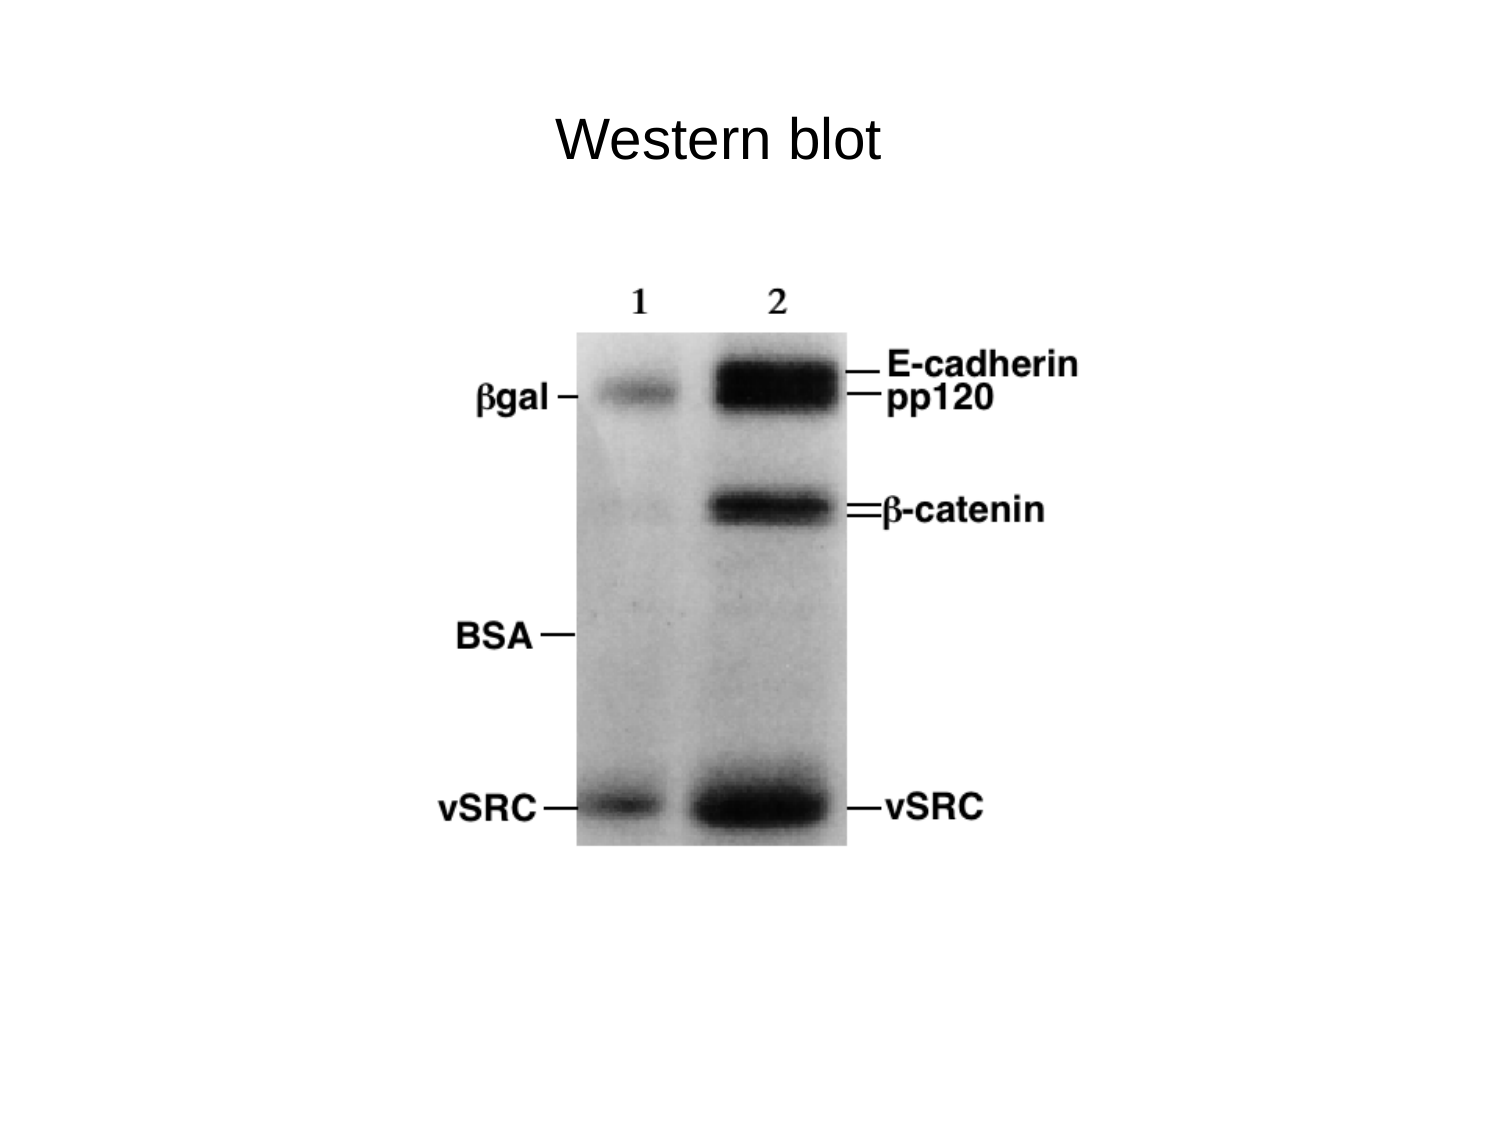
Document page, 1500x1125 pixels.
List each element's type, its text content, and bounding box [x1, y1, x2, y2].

picture [418, 278, 1089, 855]
text_box Western blot [540, 93, 898, 179]
